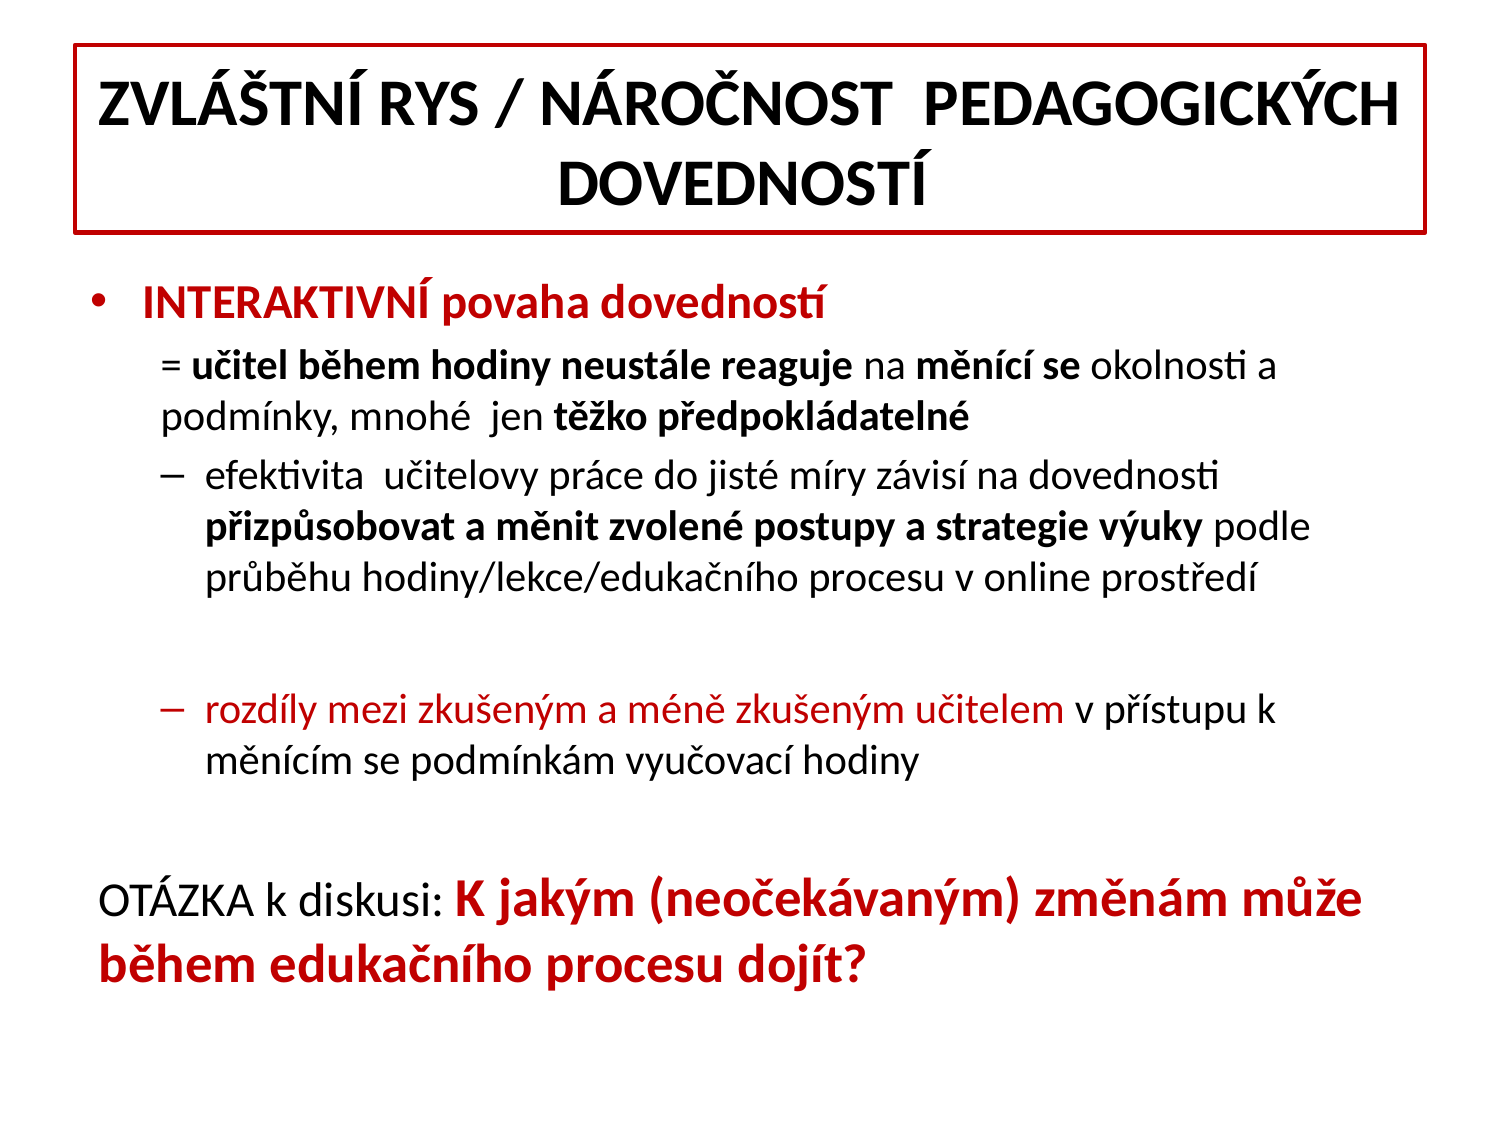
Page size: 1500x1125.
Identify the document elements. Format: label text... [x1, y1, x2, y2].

title Zvláštní rys / náročnost pedagogických dovedností [75, 45, 1425, 233]
list INTERAKTIVNÍ povaha dovedností = učitel během hodiny neustále reaguje na měnící se okolnosti a podmínky, mnohé jen těžko předpokládatelné efektivita učitelovy práce do jisté míry závisí na dovednosti přizpůsobovat a měnit zvolené postupy a strategie výuky podle průběhu hodiny/lekce/edukačního procesu v online prostředí rozdíly mezi zkušeným a méně zkušeným učitelem v přístupu k měnícím se podmínkám vyučovací hodiny OTÁZKA k diskusi: K jakým (neočekávaným) změnám může během edukačního procesu dojít? [75, 262, 1425, 1005]
